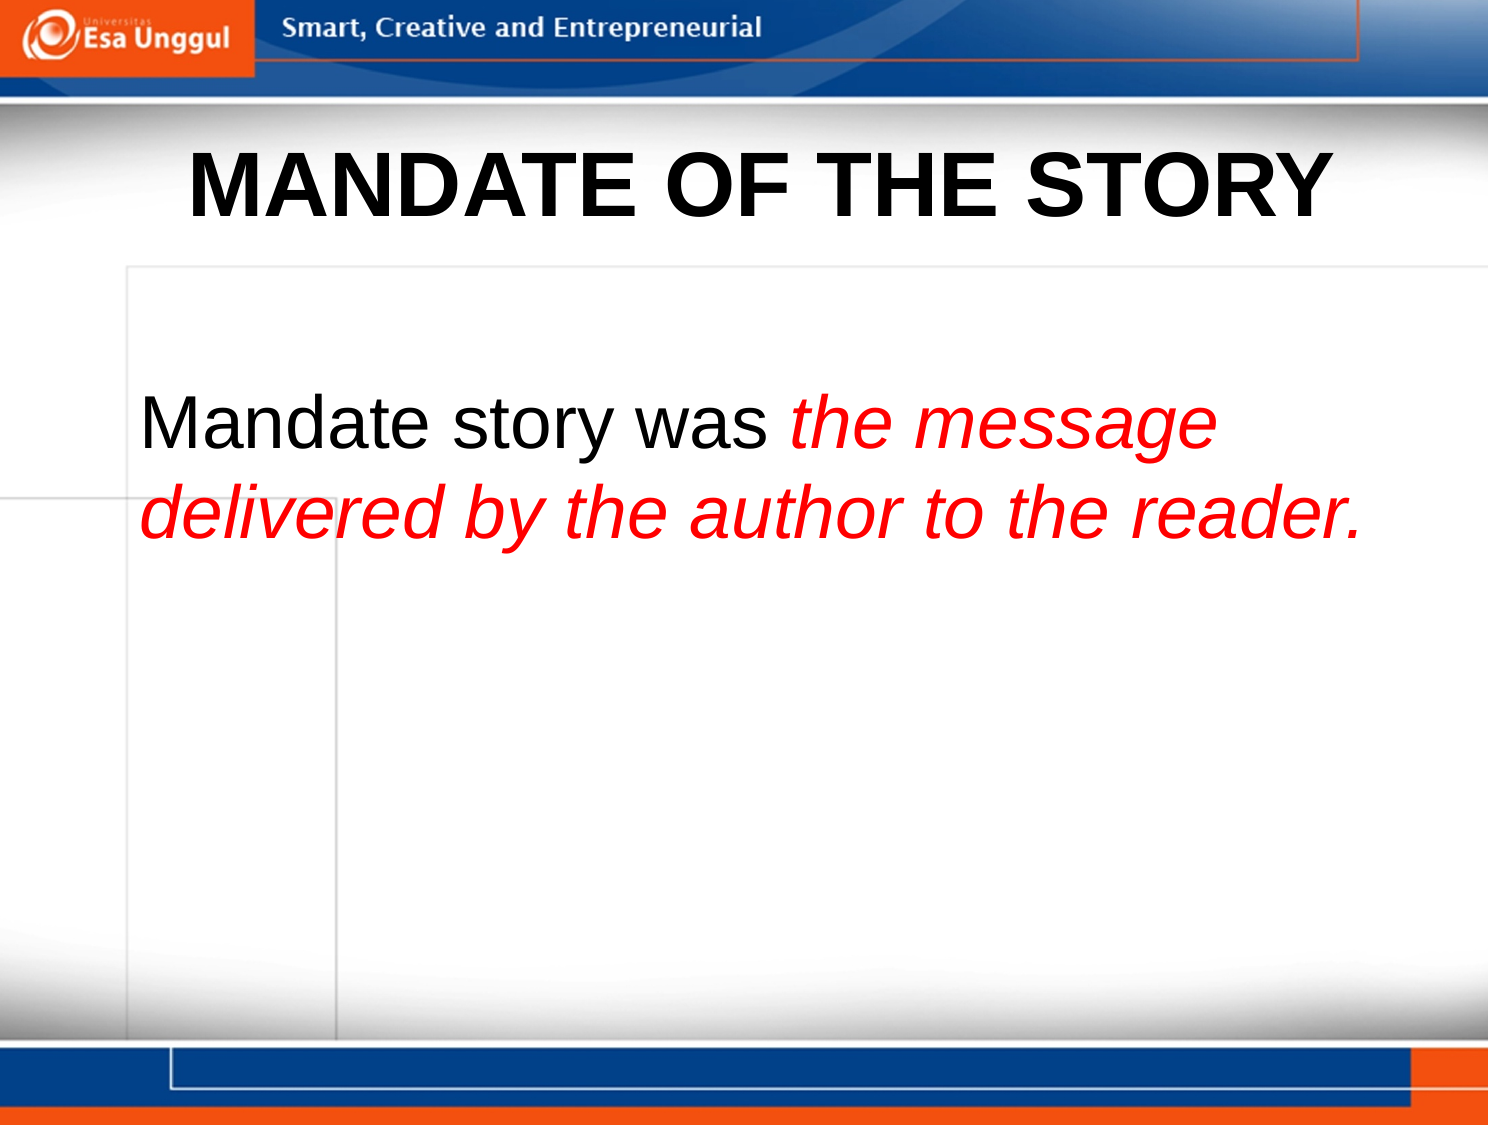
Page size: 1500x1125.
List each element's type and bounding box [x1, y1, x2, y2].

list [0, 0, 1488, 1125]
